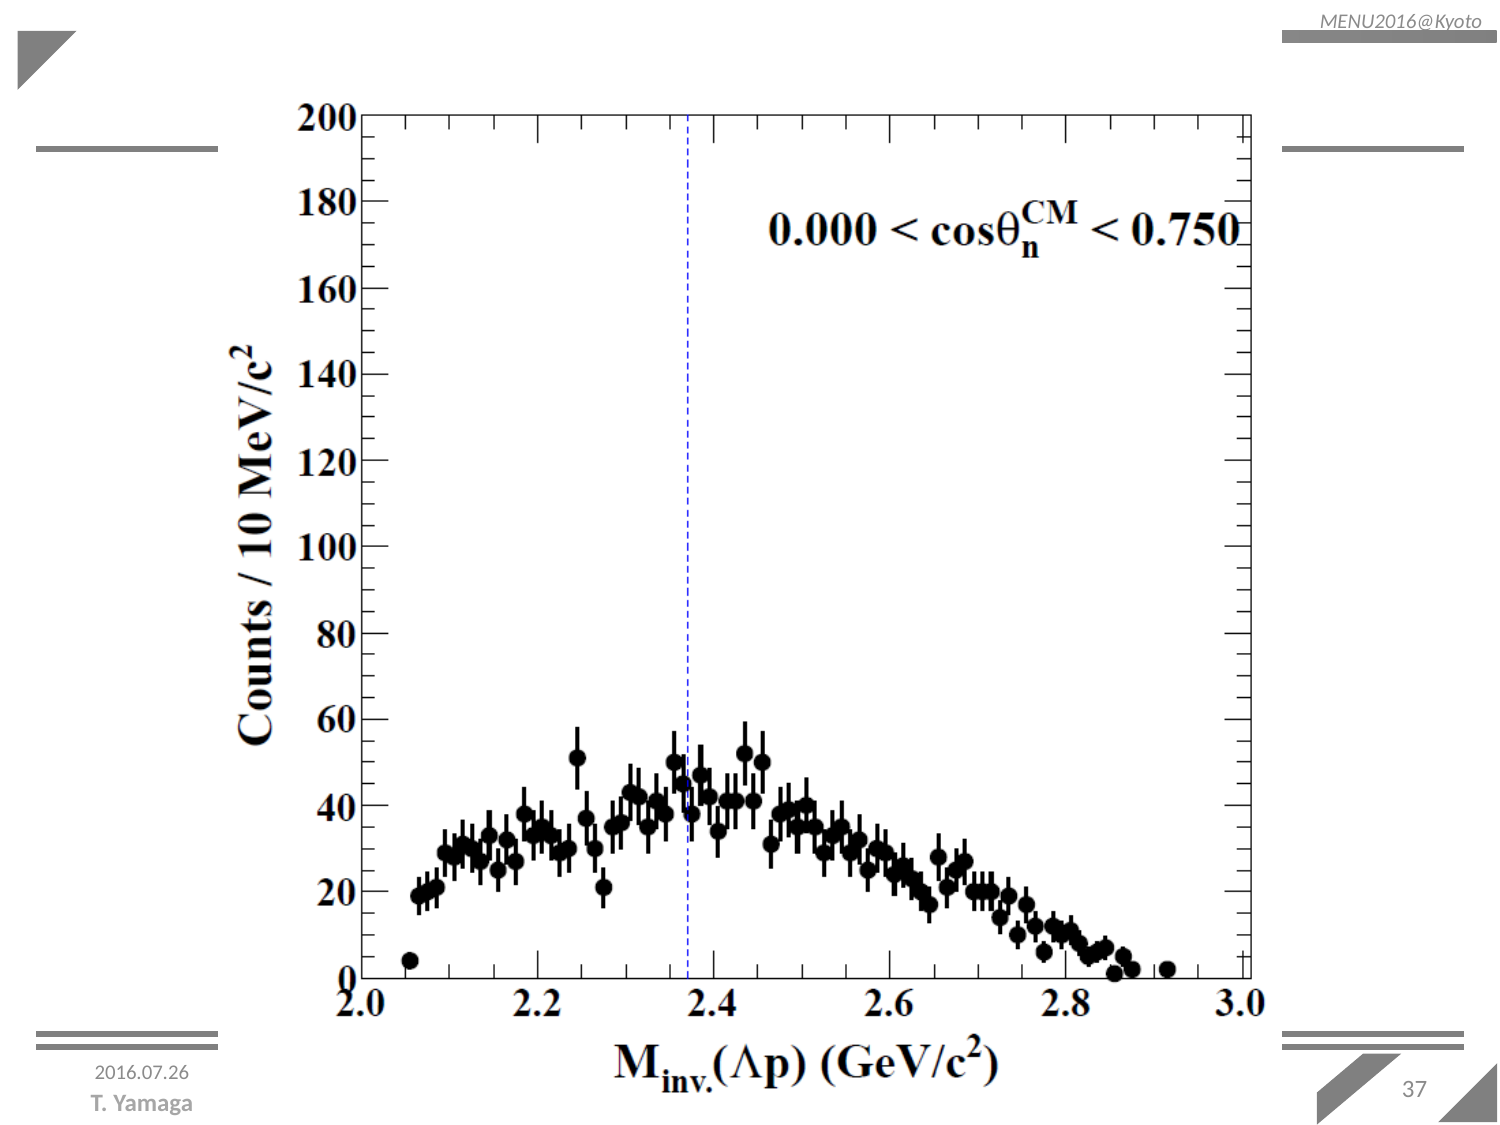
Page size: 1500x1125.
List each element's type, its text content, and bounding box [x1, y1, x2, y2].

footer MENU2016@Kyoto [787, 0, 1498, 40]
slide_number 37 [1347, 1057, 1483, 1118]
picture [218, 30, 1282, 1095]
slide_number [20, 1047, 213, 1096]
